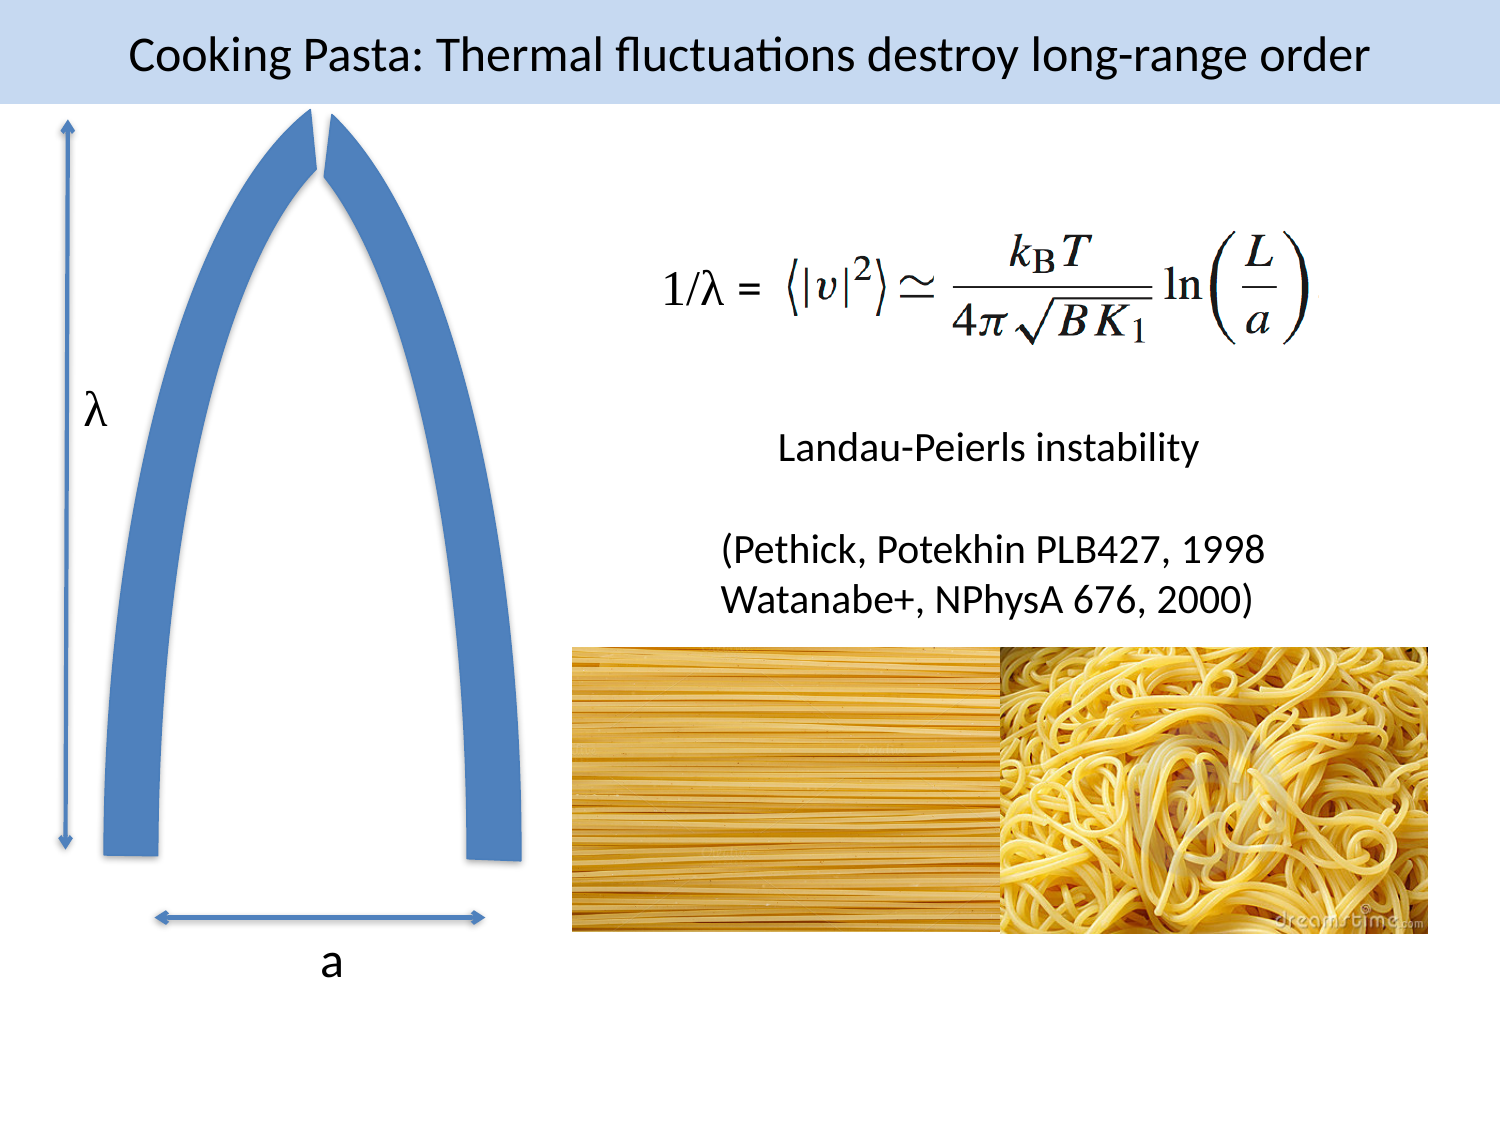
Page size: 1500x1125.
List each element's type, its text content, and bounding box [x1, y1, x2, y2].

text_box Landau-Peierls instability [763, 412, 1215, 478]
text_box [65, 119, 69, 850]
text_box λ [73, 369, 123, 445]
text_box a [305, 926, 359, 995]
text_box 1/λ = [646, 248, 769, 323]
picture [572, 646, 1428, 934]
text_box [323, 113, 522, 862]
text_box (Pethick, Potekhin PLB427, 1998 Watanabe+, NPhysA 676, 2000) [705, 514, 1282, 630]
text_box Cooking Pasta: Thermal fluctuations destroy long-range order [0, 0, 1500, 104]
text_box [103, 108, 317, 857]
picture [774, 212, 1319, 354]
